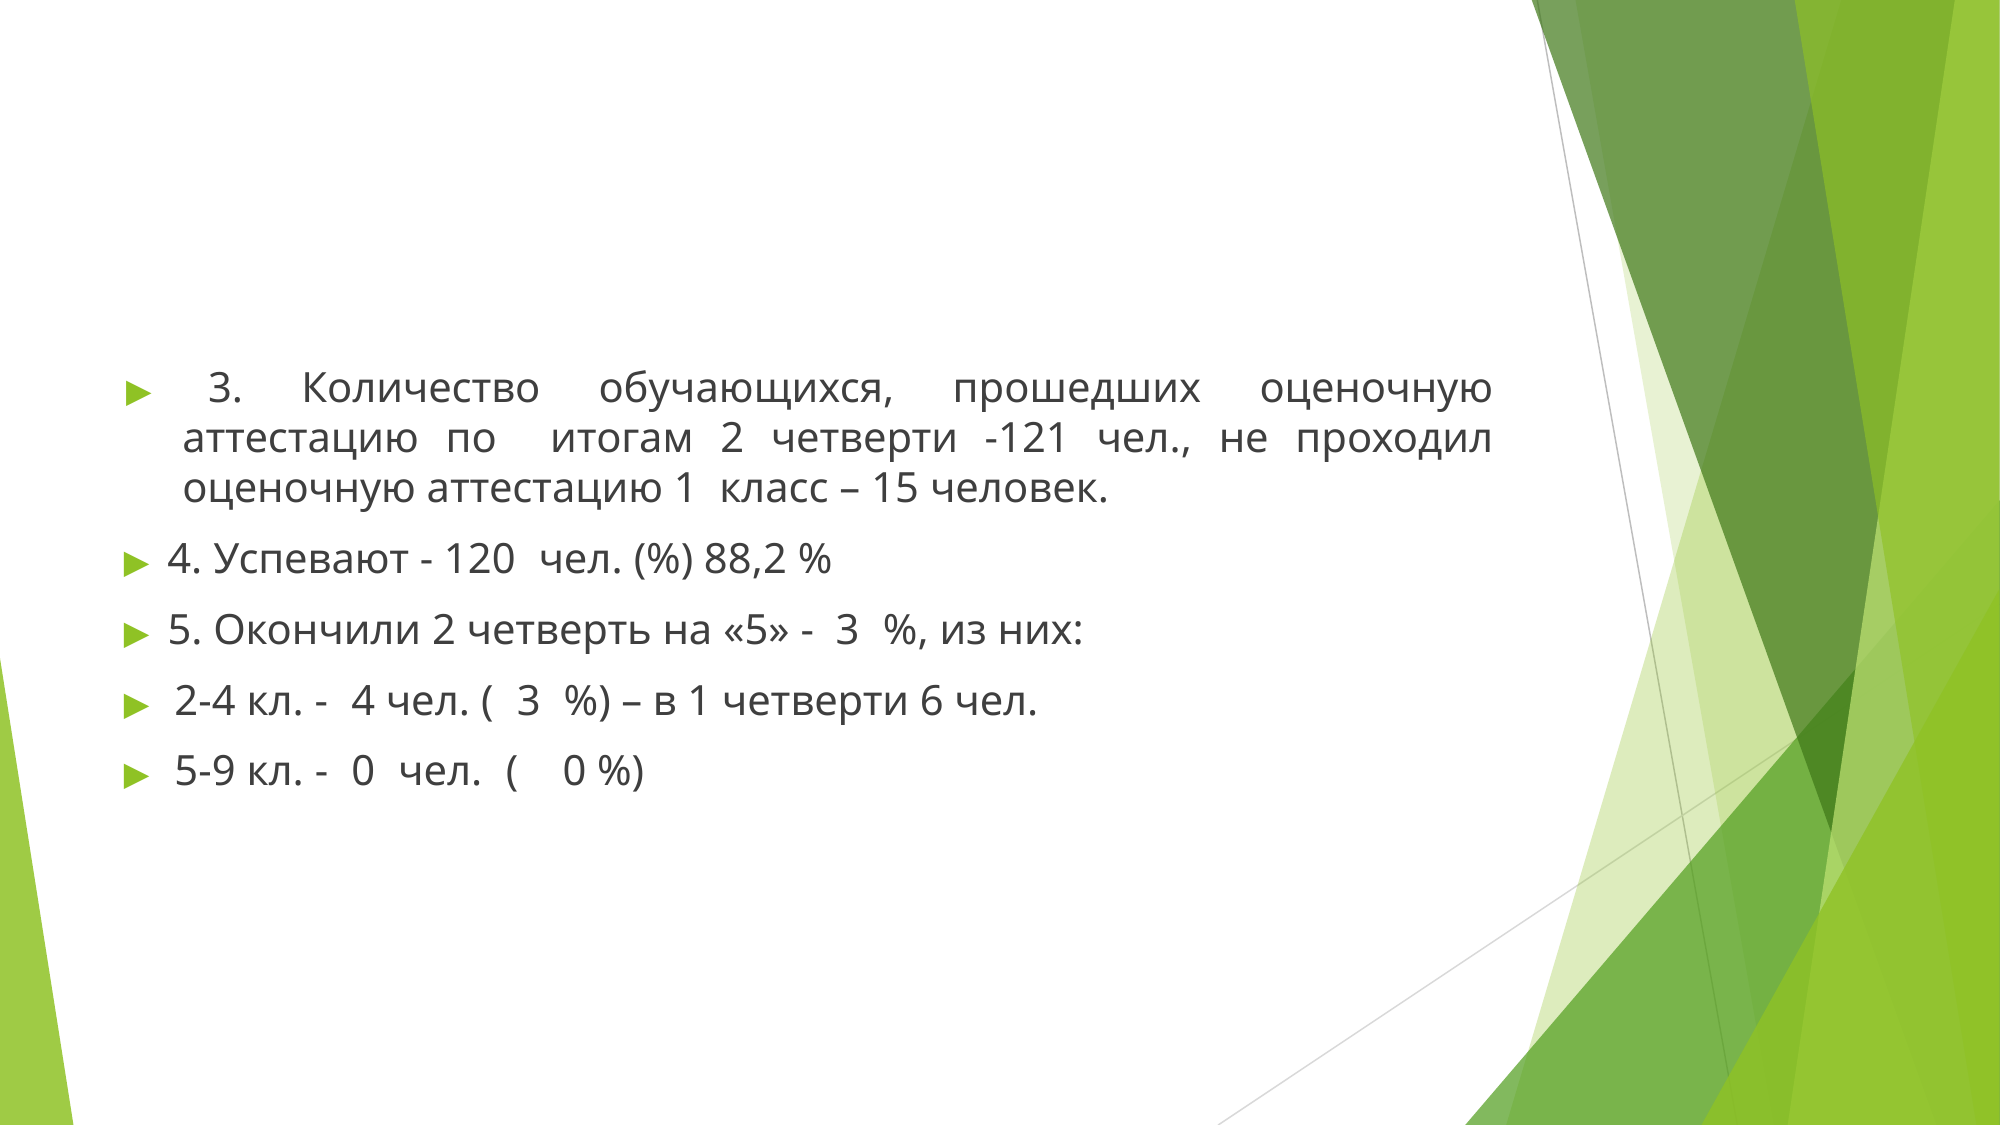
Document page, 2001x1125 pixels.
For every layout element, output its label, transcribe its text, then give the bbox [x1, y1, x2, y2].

text_box ▶ 3. Количество обучающихся, прошедших оценочную аттестацию по итогам 2 четверти -121 чел., не проходил оценочную аттестацию 1 класс – 15 человек. ▶ 4. Успевают - 120 чел. (%) 88,2 % ▶ 5. Окончили 2 четверть на «5» - 3 %, из них: ▶ 2-4 кл. - 4 чел. ( 3 %) – в 1 четверти 6 чел. ▶ 5-9 кл. - 0 чел. ( 0 %) [124, 358, 1495, 795]
